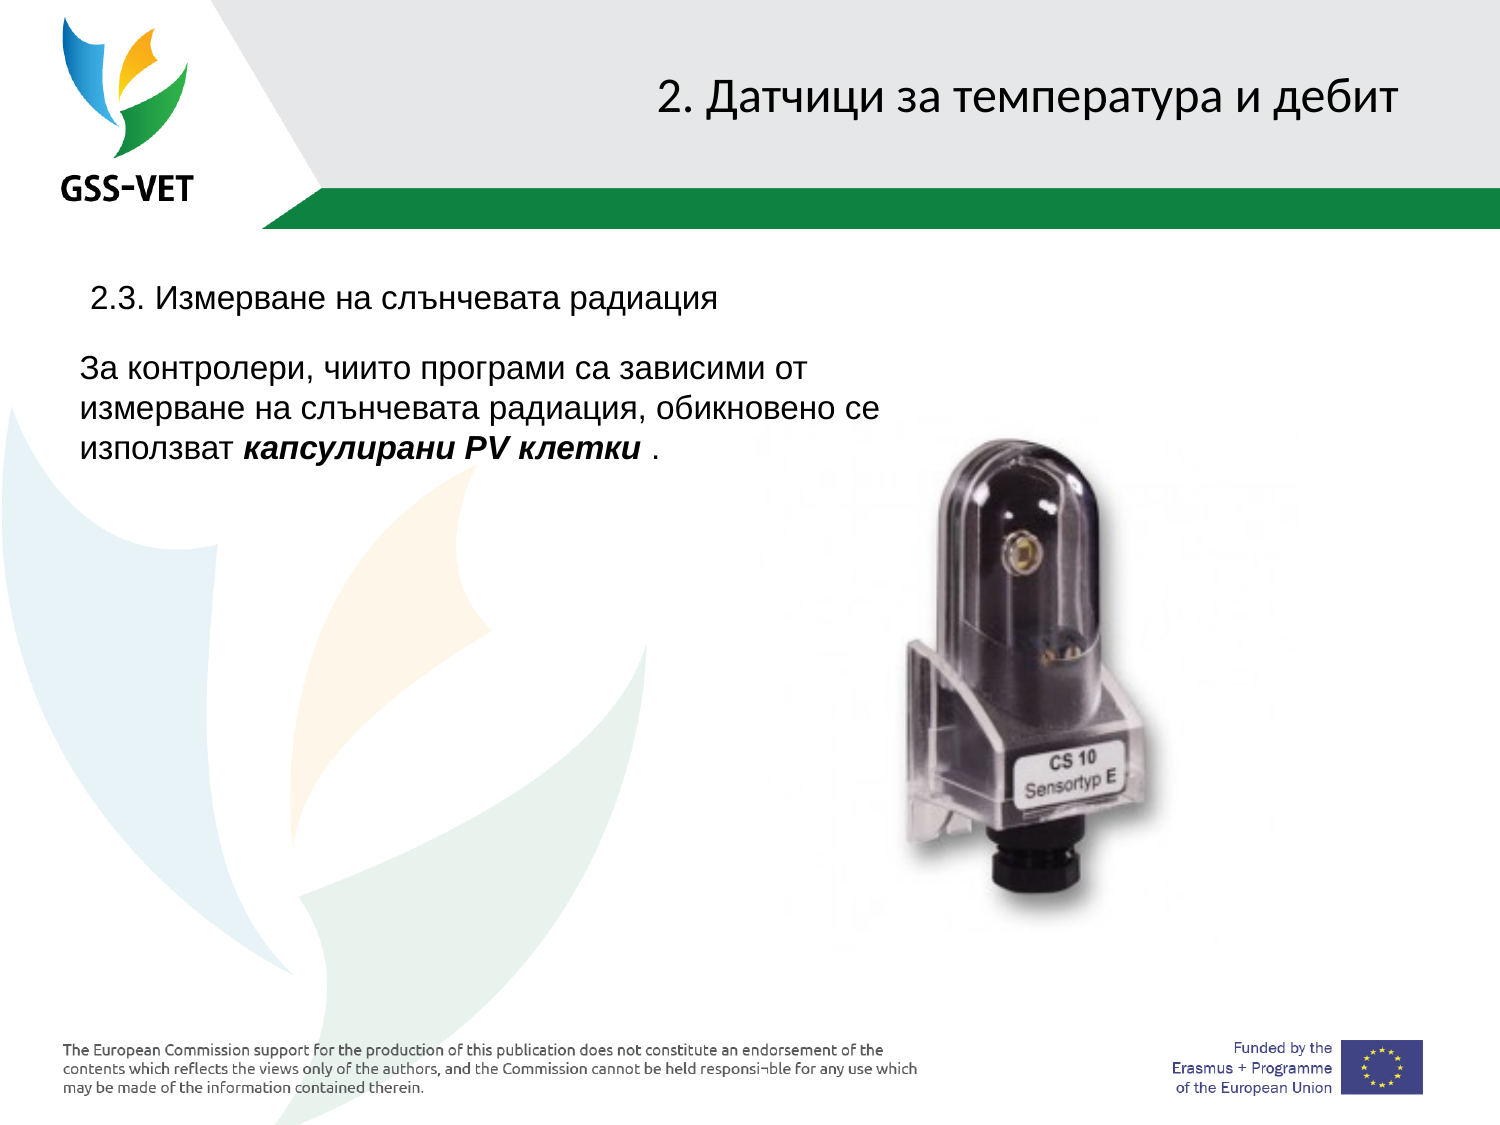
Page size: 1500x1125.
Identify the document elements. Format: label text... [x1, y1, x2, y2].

text_box За контролери, чиито програми са зависими от измерване на слънчевата радиация, обикновено се използват капсулирани PV клетки . [64, 338, 916, 474]
list 2.3. Измерване на слънчевата радиация [75, 268, 1425, 1012]
title 2. Датчици за температура и дебит [324, 0, 1425, 185]
picture [0, 0, 1500, 1125]
